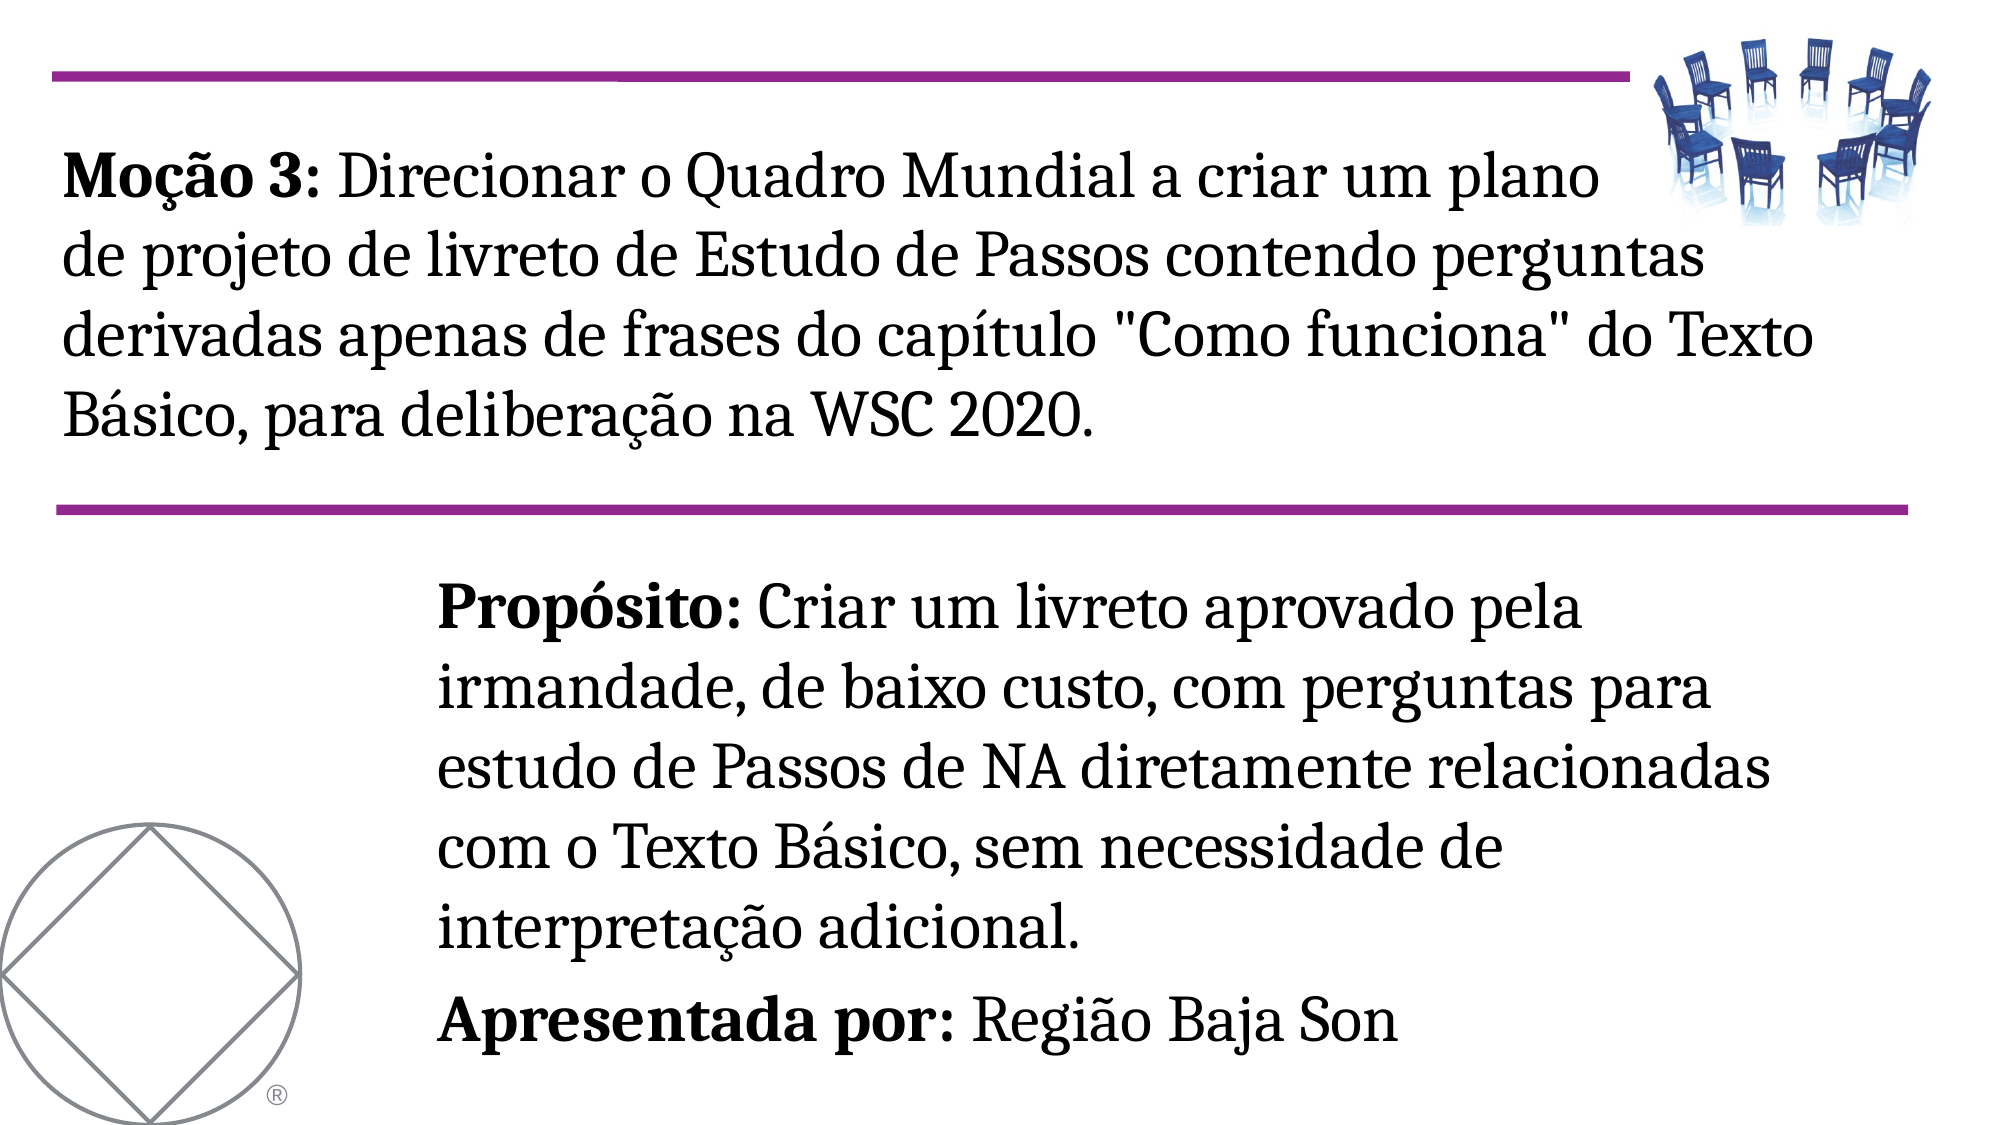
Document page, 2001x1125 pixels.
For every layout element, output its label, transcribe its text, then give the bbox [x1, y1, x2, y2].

picture [1630, 30, 1957, 226]
text_box Moção 3: Direcionar o Quadro Mundial a criar um plano de projeto de livreto de Estudo de Passos contendo perguntas derivadas apenas de frases do capítulo "Como funciona" do Texto Básico, para deliberação na WSC 2020. [56, 124, 1916, 494]
text_box Propósito: Criar um livreto aprovado pela irmandade, de baixo custo, com perguntas para estudo de Passos de NA diretamente relacionadas com o Texto Básico, sem necessidade de interpretação adicional. Apresentada por: Região Baja Son [431, 562, 1856, 1055]
